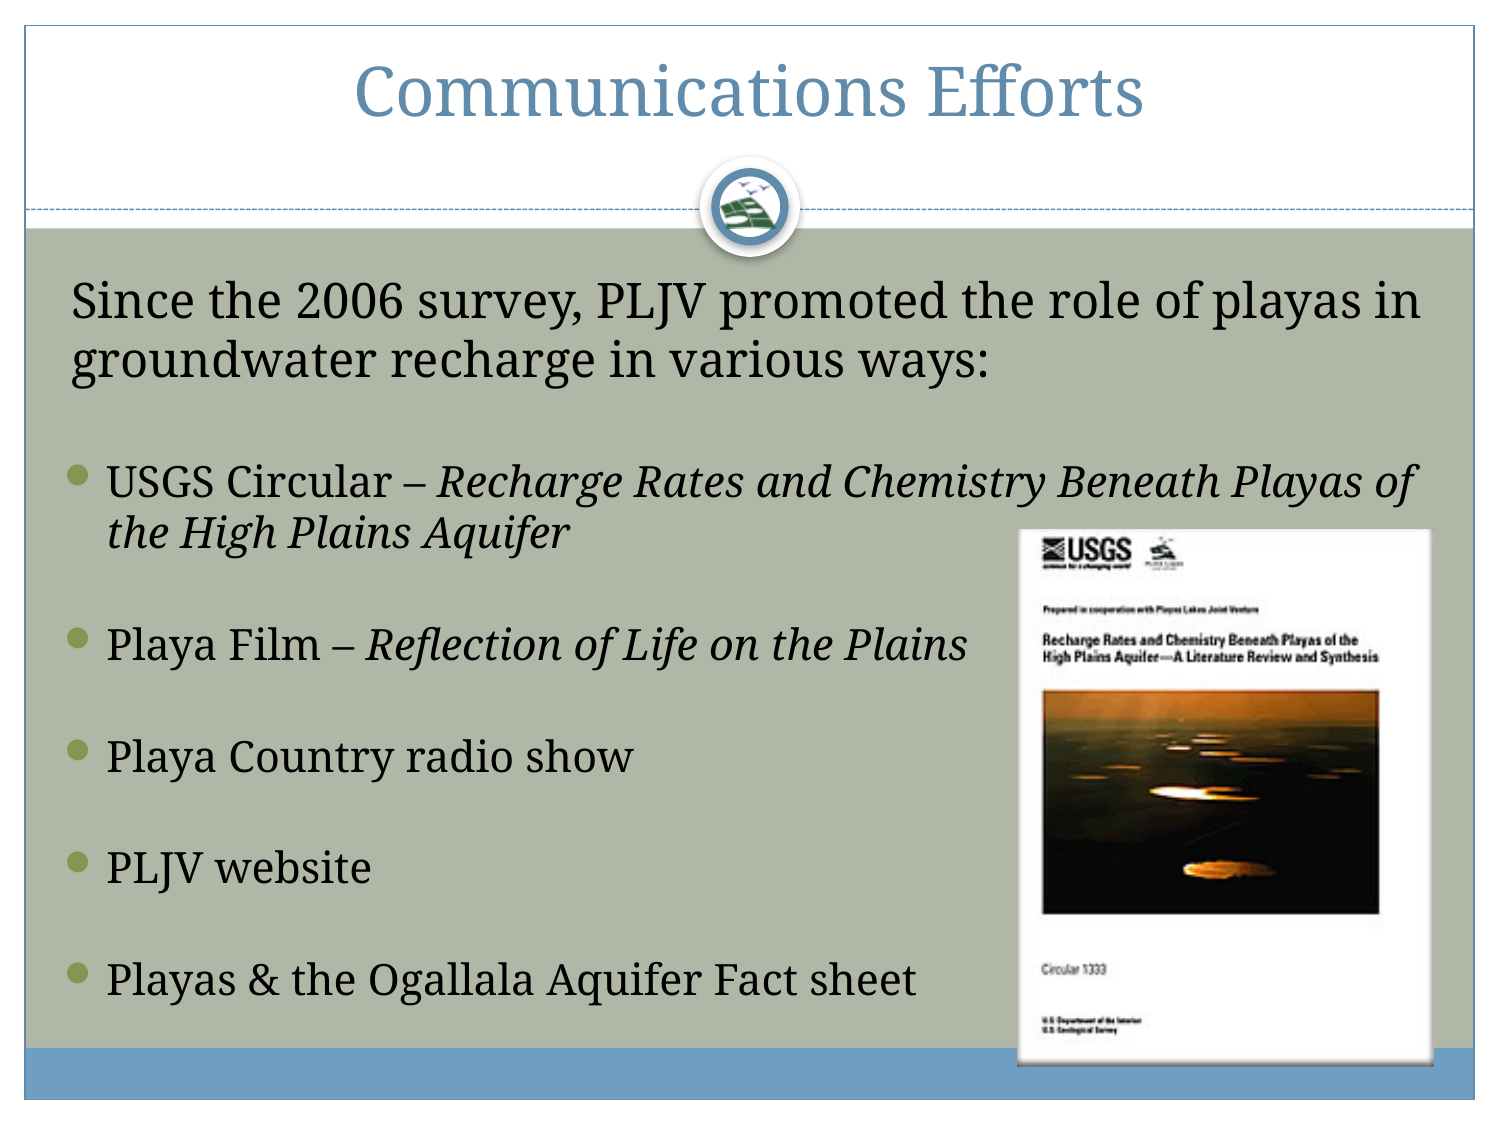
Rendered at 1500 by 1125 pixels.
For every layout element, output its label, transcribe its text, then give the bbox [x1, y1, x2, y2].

title Communications Efforts [49, 37, 1450, 138]
list Since the 2006 survey, PLJV promoted the role of playas in groundwater recharge in various ways: USGS Circular – Recharge Rates and Chemistry Beneath Playas of the High Plains Aquifer Playa Film – Reflection of Life on the Plains Playa Country radio show PLJV website Playas & the Ogallala Aquifer Fact sheet [49, 262, 1445, 1013]
picture [1016, 528, 1435, 1067]
picture [720, 182, 777, 229]
